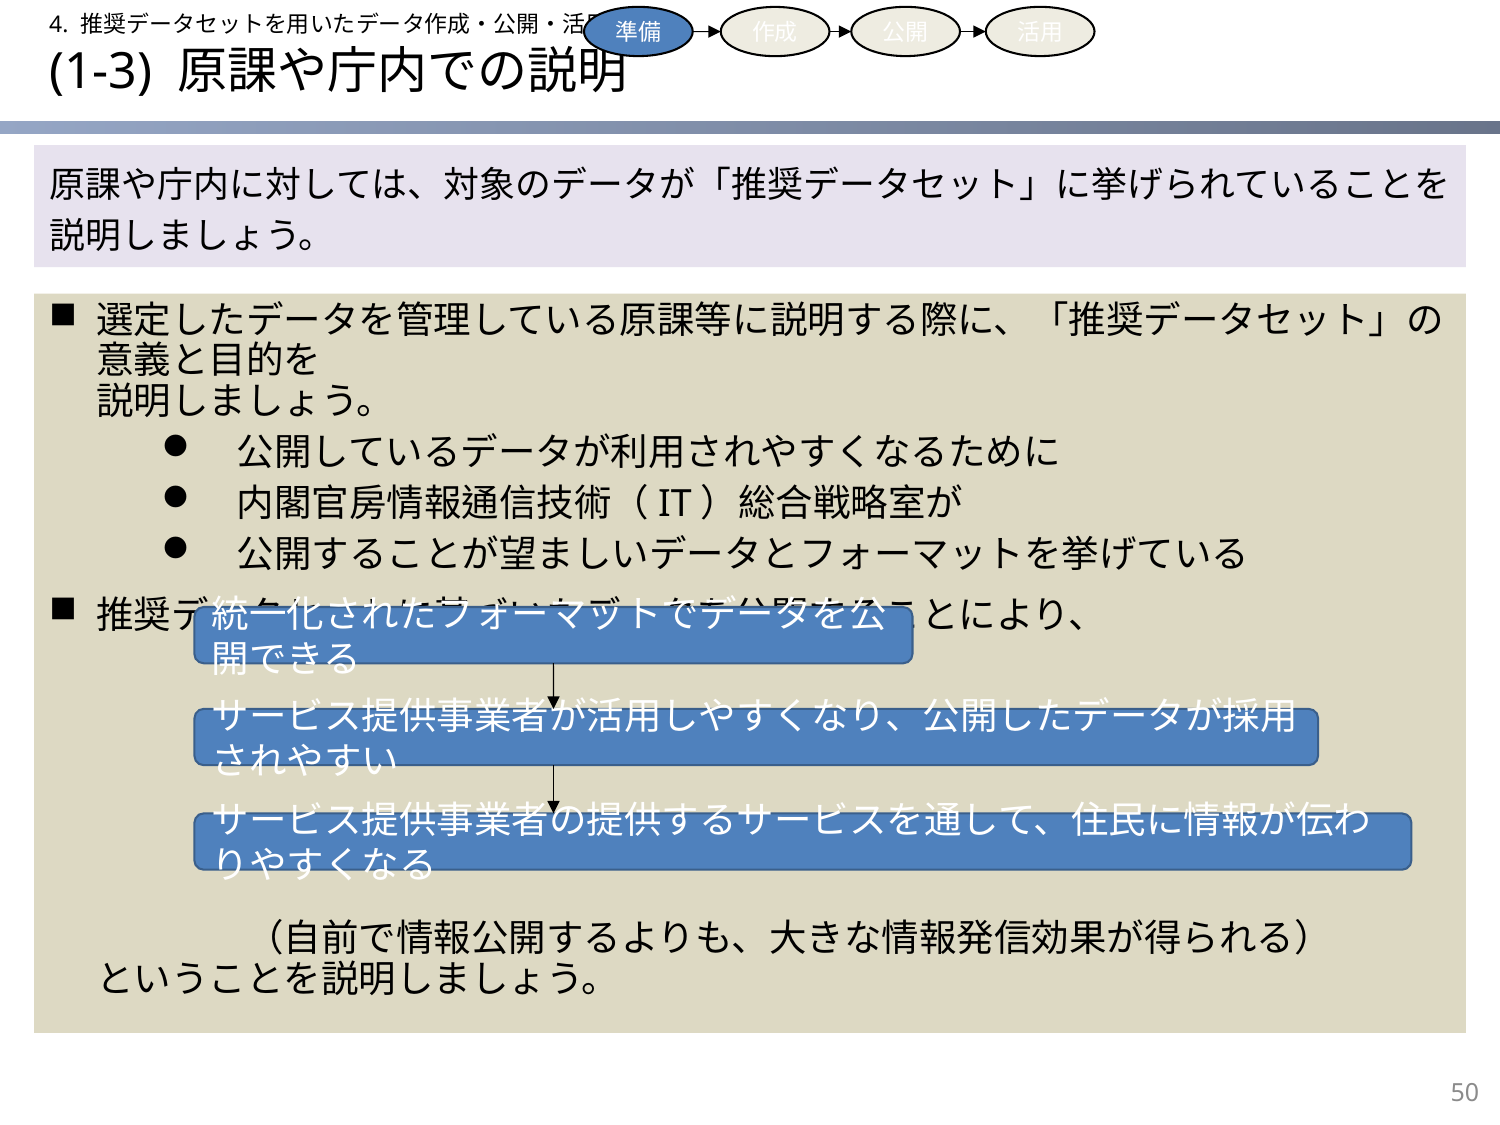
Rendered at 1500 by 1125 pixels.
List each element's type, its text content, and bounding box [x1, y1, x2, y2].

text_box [583, 6, 1095, 57]
text_box サービス提供事業者が活用しやすくなり、公開したデータが採用されやすい [193, 707, 1320, 767]
text_box 統一化されたフォーマットでデータを公開できる [193, 605, 914, 665]
list 4. 推奨データセットを用いたデータ作成・公開・活用手法 [34, 4, 1271, 41]
list 選定したデータを管理している原課等に説明する際に、「推奨データセット」の意義と目的を 説明しましょう。 公開しているデータが利用されやすくなるために 内閣官房情報通信技術（IT）総合戦略室が 公開することが望ましいデータとフォーマットを挙げている 推奨データセットに基づいたデータを公開することにより、 （自前で情報公開するよりも、大きな情報発信効果が得られる） ということを説明しましょう。 [34, 293, 1466, 1033]
list 原課や庁内に対しては、対象のデータが「推奨データセット」に挙げられていることを 説明しましょう。 [34, 145, 1466, 268]
title (1-3) 原課や庁内での説明 [34, 38, 1275, 108]
text_box サービス提供事業者の提供するサービスを通して、住民に情報が伝わりやすくなる [193, 812, 1413, 871]
